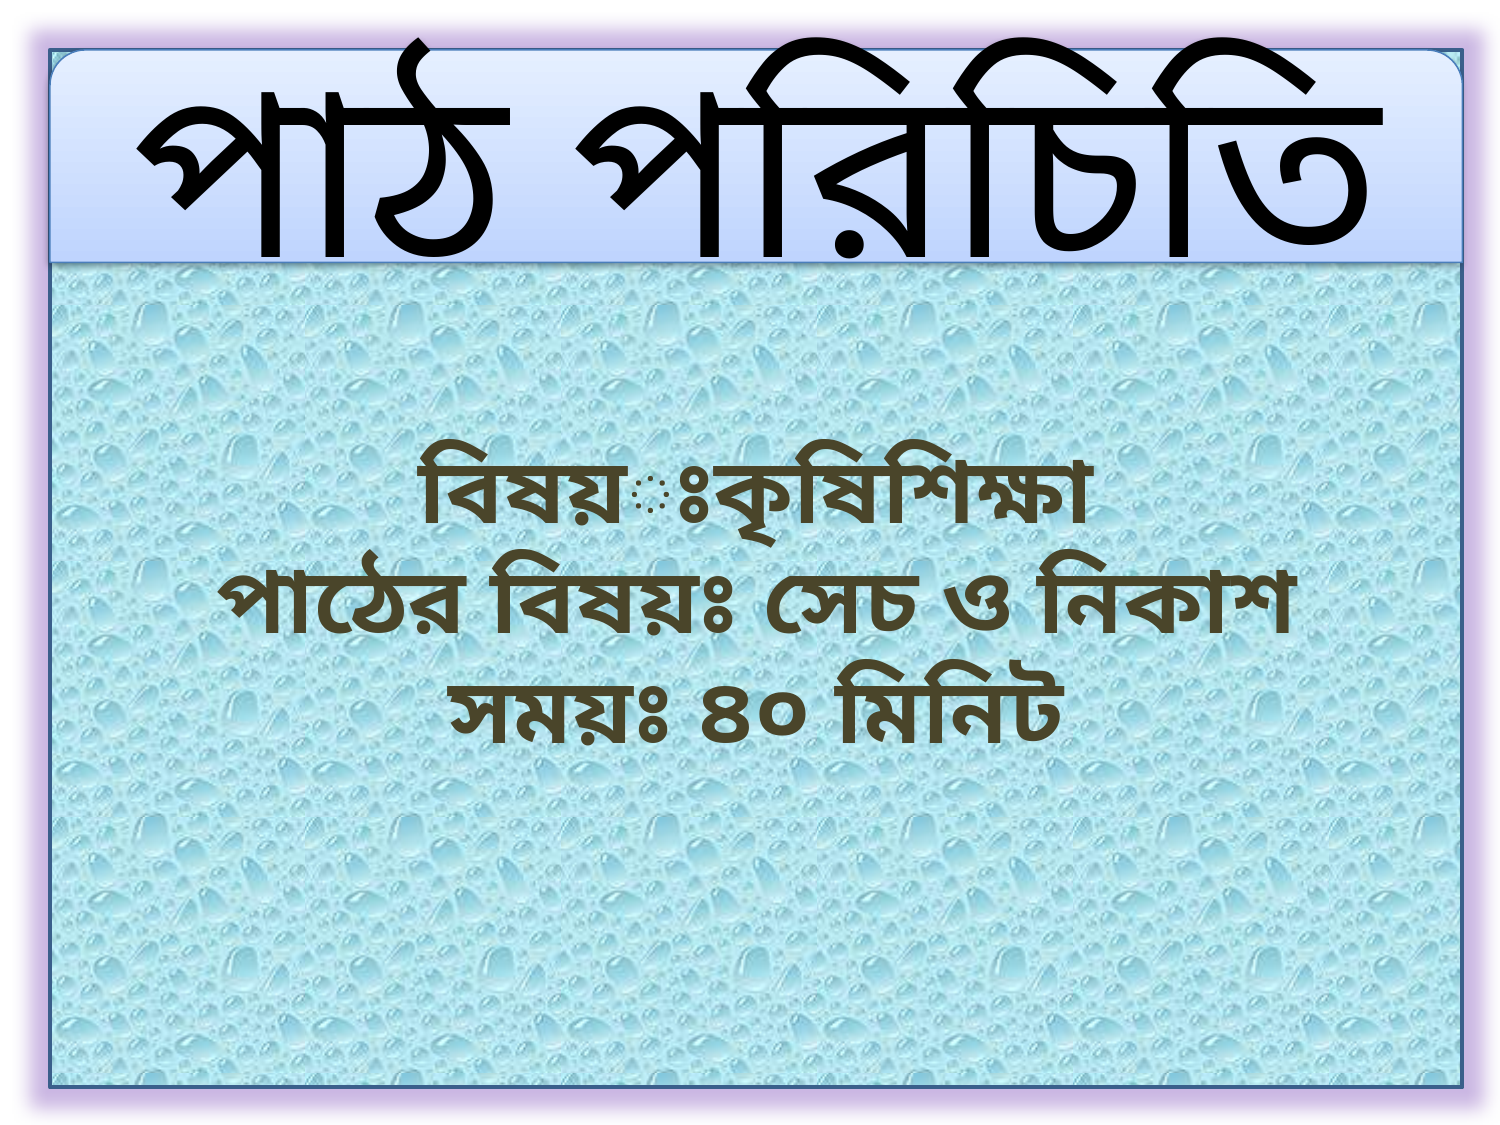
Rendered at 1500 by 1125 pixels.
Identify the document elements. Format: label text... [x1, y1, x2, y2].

text_box বিষয়ঃকৃষিশিক্ষা পাঠের বিষয়ঃ সেচ ও নিকাশ সময়ঃ ৪০ মিনিট [49, 274, 1463, 770]
text_box [48, 268, 1464, 1089]
text_box [48, 48, 77, 70]
text_box [1432, 48, 1464, 75]
text_box পাঠ পরিচিতি [49, 49, 1464, 264]
